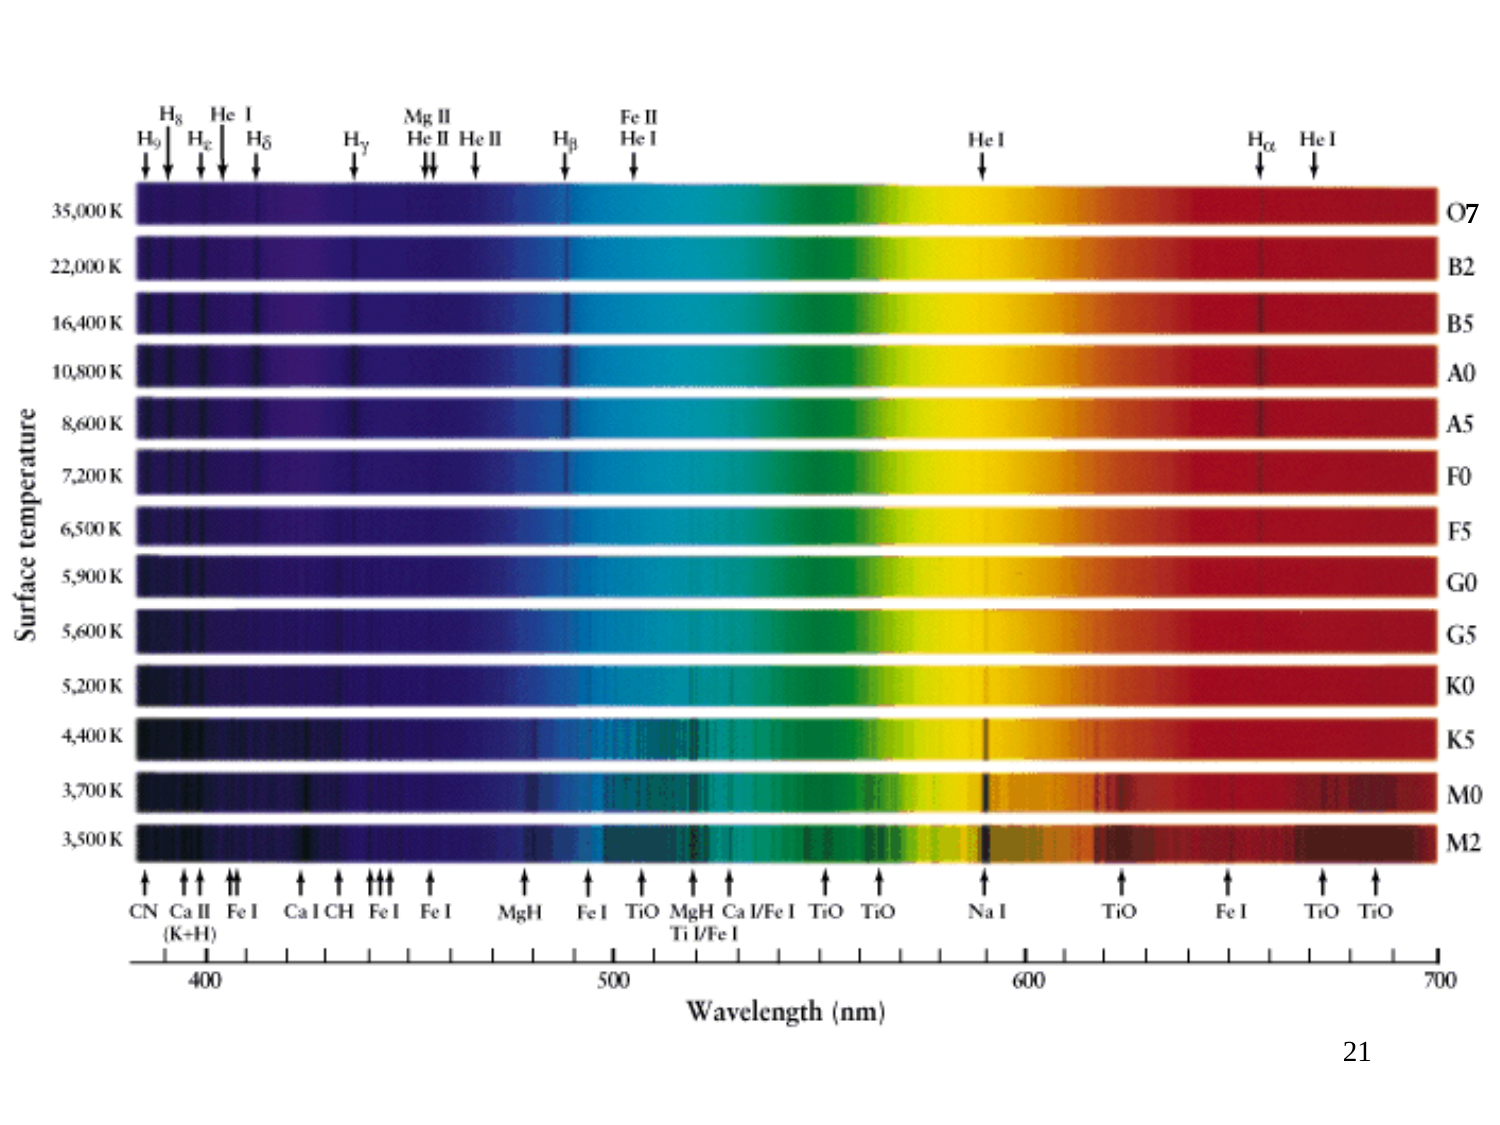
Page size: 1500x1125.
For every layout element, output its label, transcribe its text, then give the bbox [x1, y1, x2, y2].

slide_number 21 [1074, 1046, 1388, 1101]
picture [0, 87, 1500, 1038]
